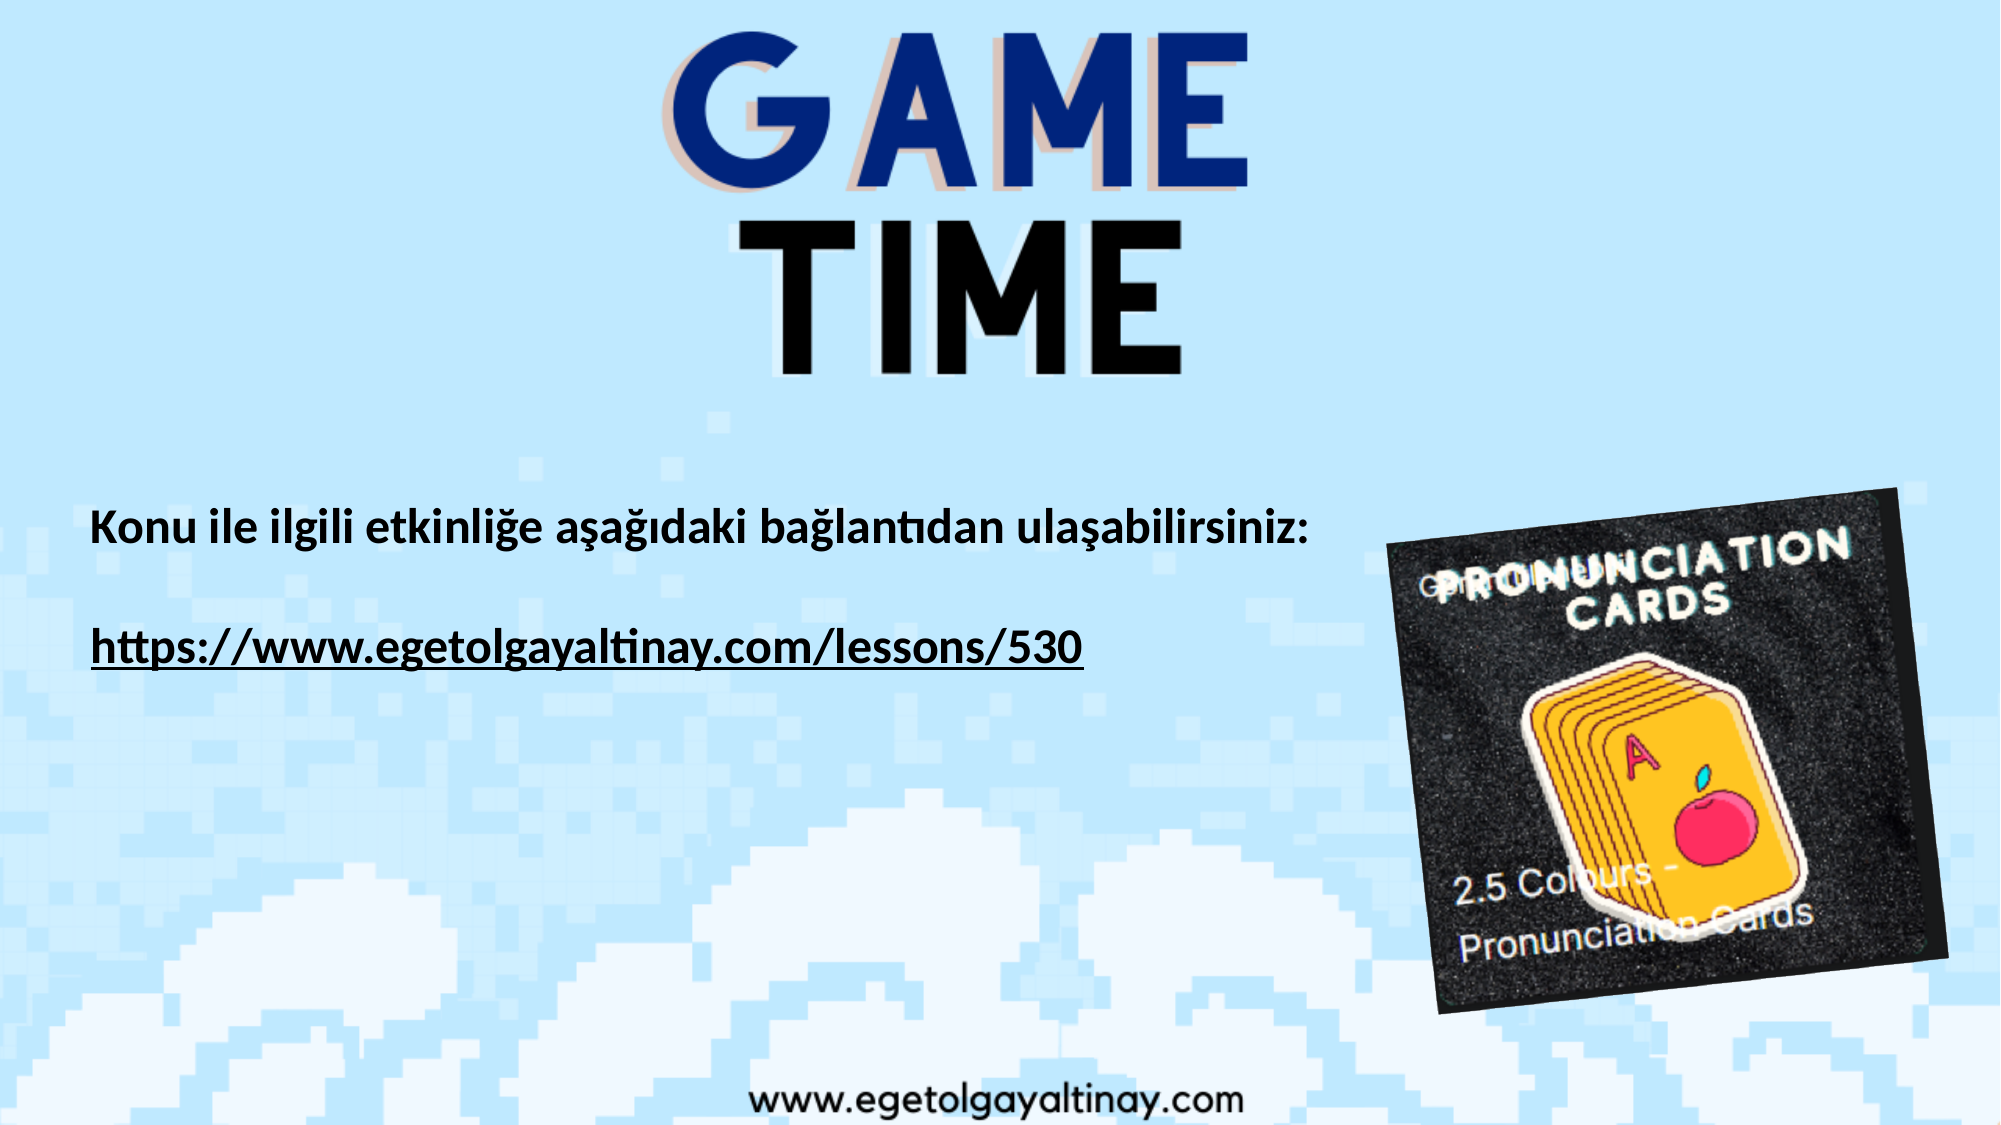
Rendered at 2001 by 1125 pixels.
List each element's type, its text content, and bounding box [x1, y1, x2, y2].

text_box Konu ile ilgili etkinliğe aşağıdaki bağlantıdan ulaşabilirsiniz: https://www.egetolgayaltinay.com/lessons/530 [76, 486, 1342, 681]
picture [0, 0, 2001, 1125]
